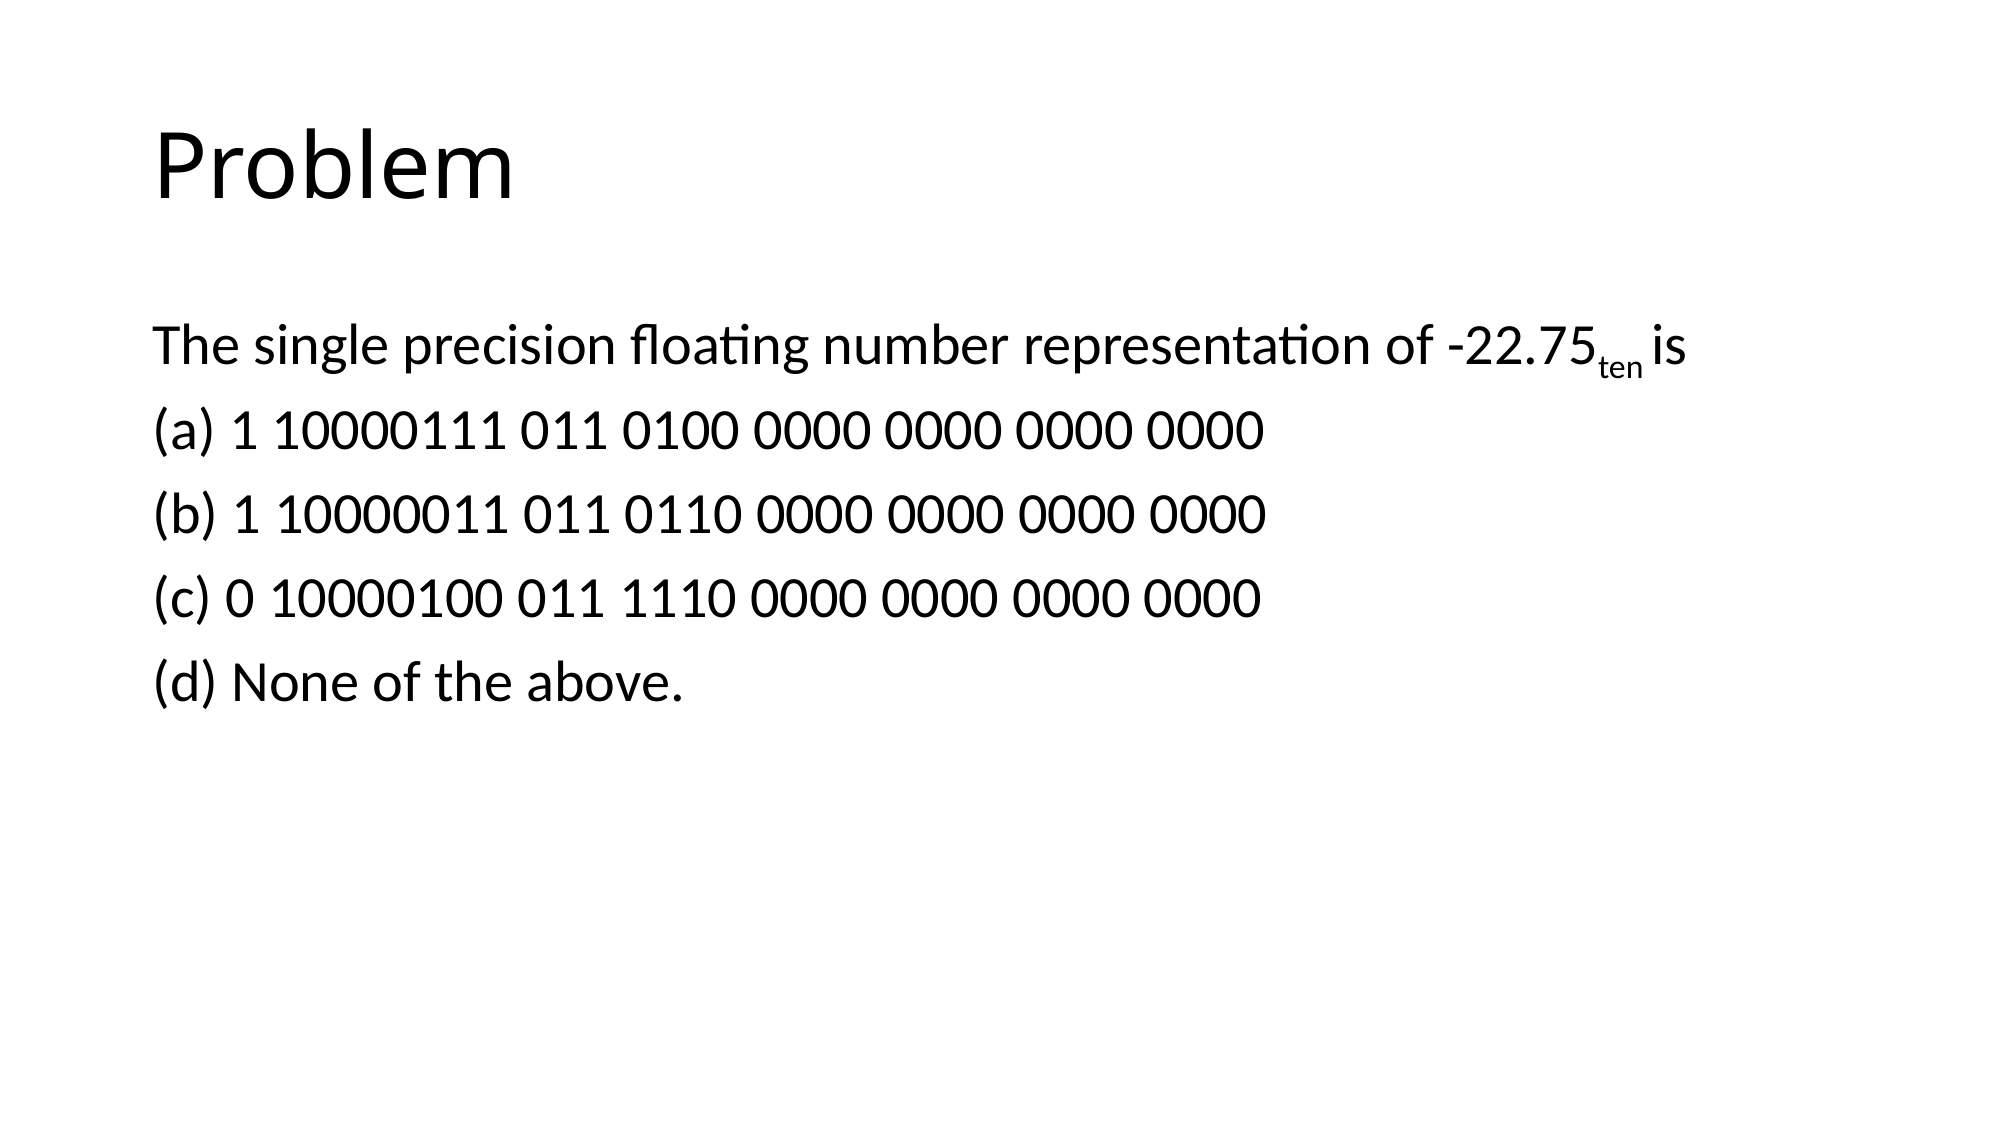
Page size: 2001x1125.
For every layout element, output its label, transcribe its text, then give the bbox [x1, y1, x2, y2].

list The single precision floating number representation of -22.75ten is (a) 1 10000111 011 0100 0000 0000 0000 0000 (b) 1 10000011 011 0110 0000 0000 0000 0000 (c) 0 10000100 011 1110 0000 0000 0000 0000 (d) None of the above. [137, 299, 1863, 1014]
title Problem [137, 59, 1863, 278]
